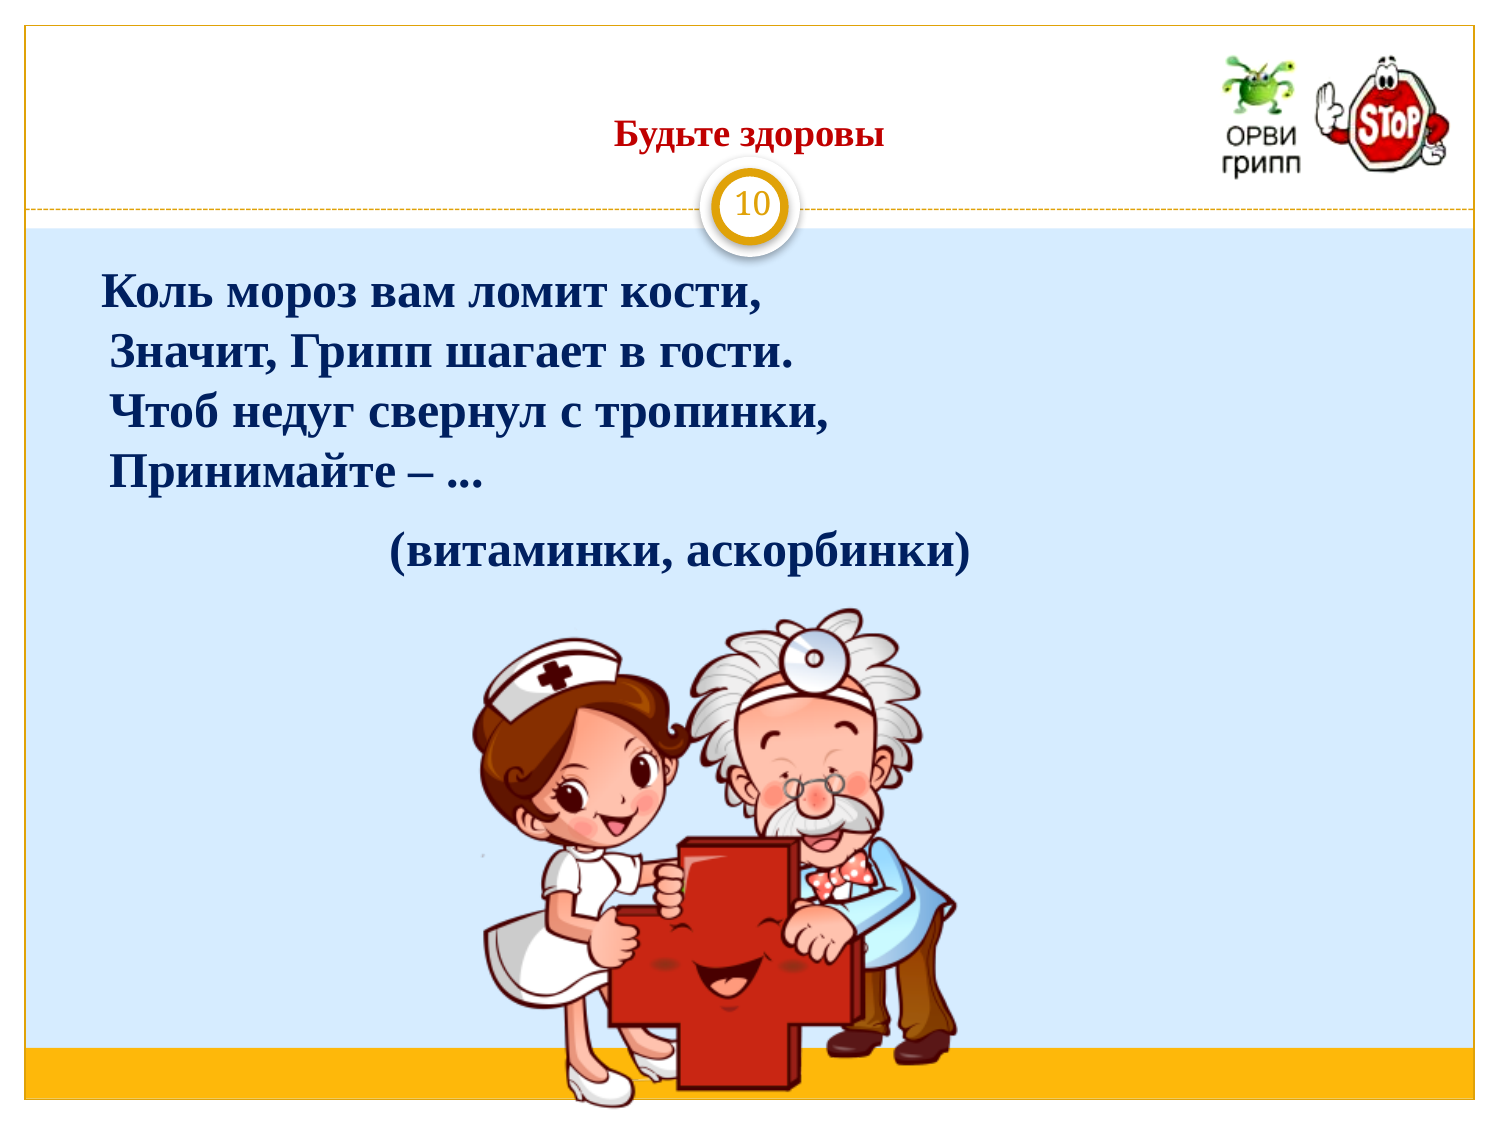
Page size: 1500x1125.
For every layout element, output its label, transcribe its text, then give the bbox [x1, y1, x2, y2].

picture [1206, 34, 1454, 200]
picture [468, 604, 984, 1125]
list Коль мороз вам ломит кости, Значит, Грипп шагает в гости. Чтоб недуг свернул с тропинки, Принимайте – ... [49, 250, 1445, 1001]
text_box (витаминки, аскорбинки) [374, 509, 1125, 645]
slide_number 10 [715, 168, 791, 241]
title Будьте здоровы [49, 37, 1201, 162]
